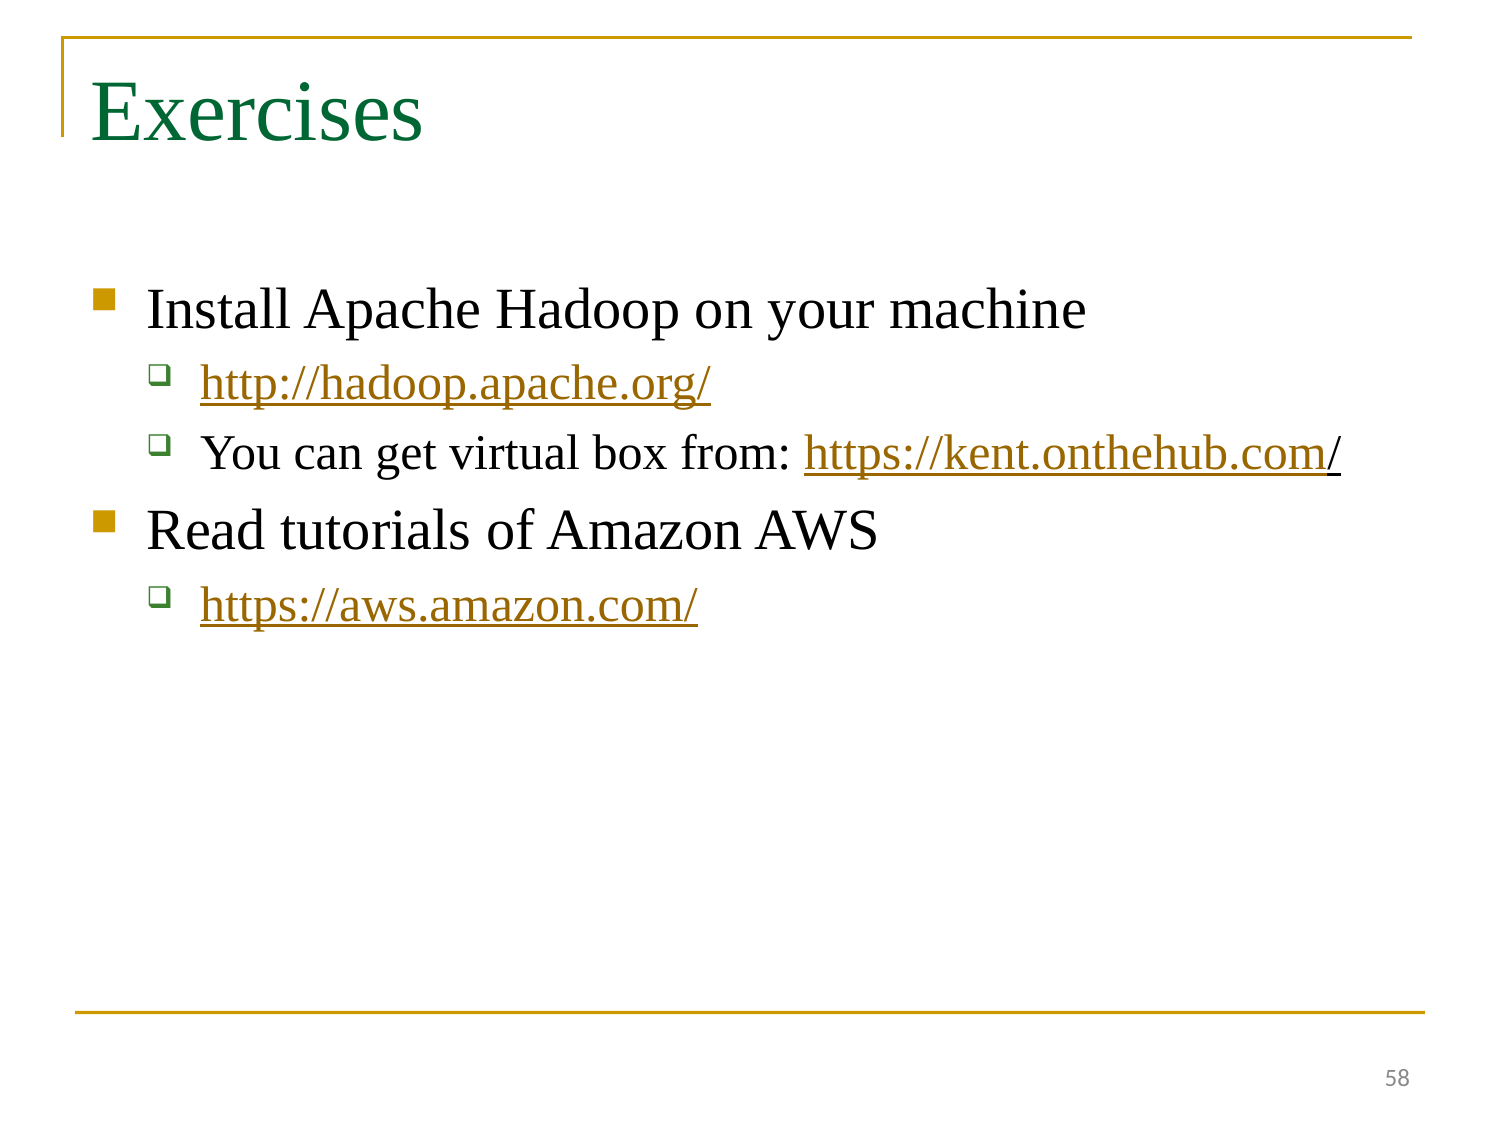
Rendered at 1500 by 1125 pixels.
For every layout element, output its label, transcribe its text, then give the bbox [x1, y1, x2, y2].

list Install Apache Hadoop on your machine http://hadoop.apache.org/ You can get virtual box from: https://kent.onthehub.com/ Read tutorials of Amazon AWS https://aws.amazon.com/ [75, 262, 1425, 1006]
slide_number 58 [1074, 1024, 1425, 1100]
title Exercises [75, 45, 1425, 233]
